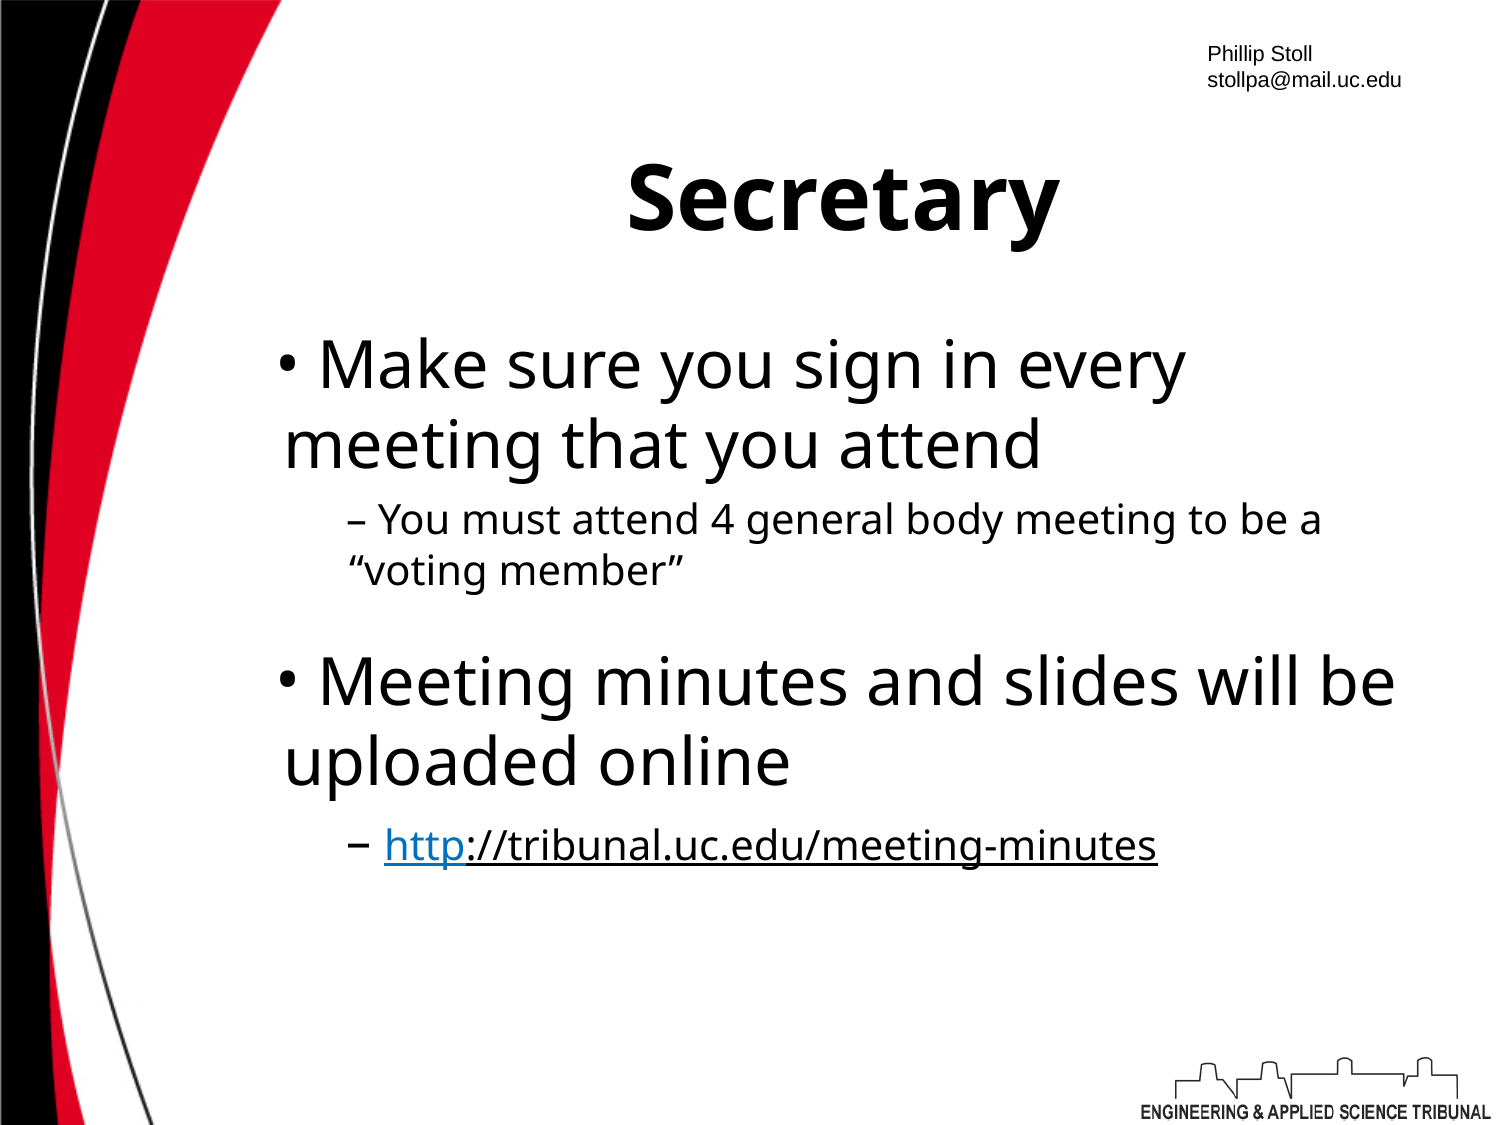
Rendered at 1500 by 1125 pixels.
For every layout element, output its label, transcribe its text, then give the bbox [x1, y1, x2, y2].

picture [1137, 1057, 1495, 1121]
picture [0, 0, 422, 1125]
list Make sure you sign in every meeting that you attend You must attend 4 general body meeting to be a “voting member” Meeting minutes and slides will be uploaded online http://tribunal.uc.edu/meeting-minutes [212, 233, 1475, 816]
title Secretary [212, 100, 1475, 233]
text_box Phillip Stoll stollpa@mail.uc.edu [1192, 31, 1475, 99]
